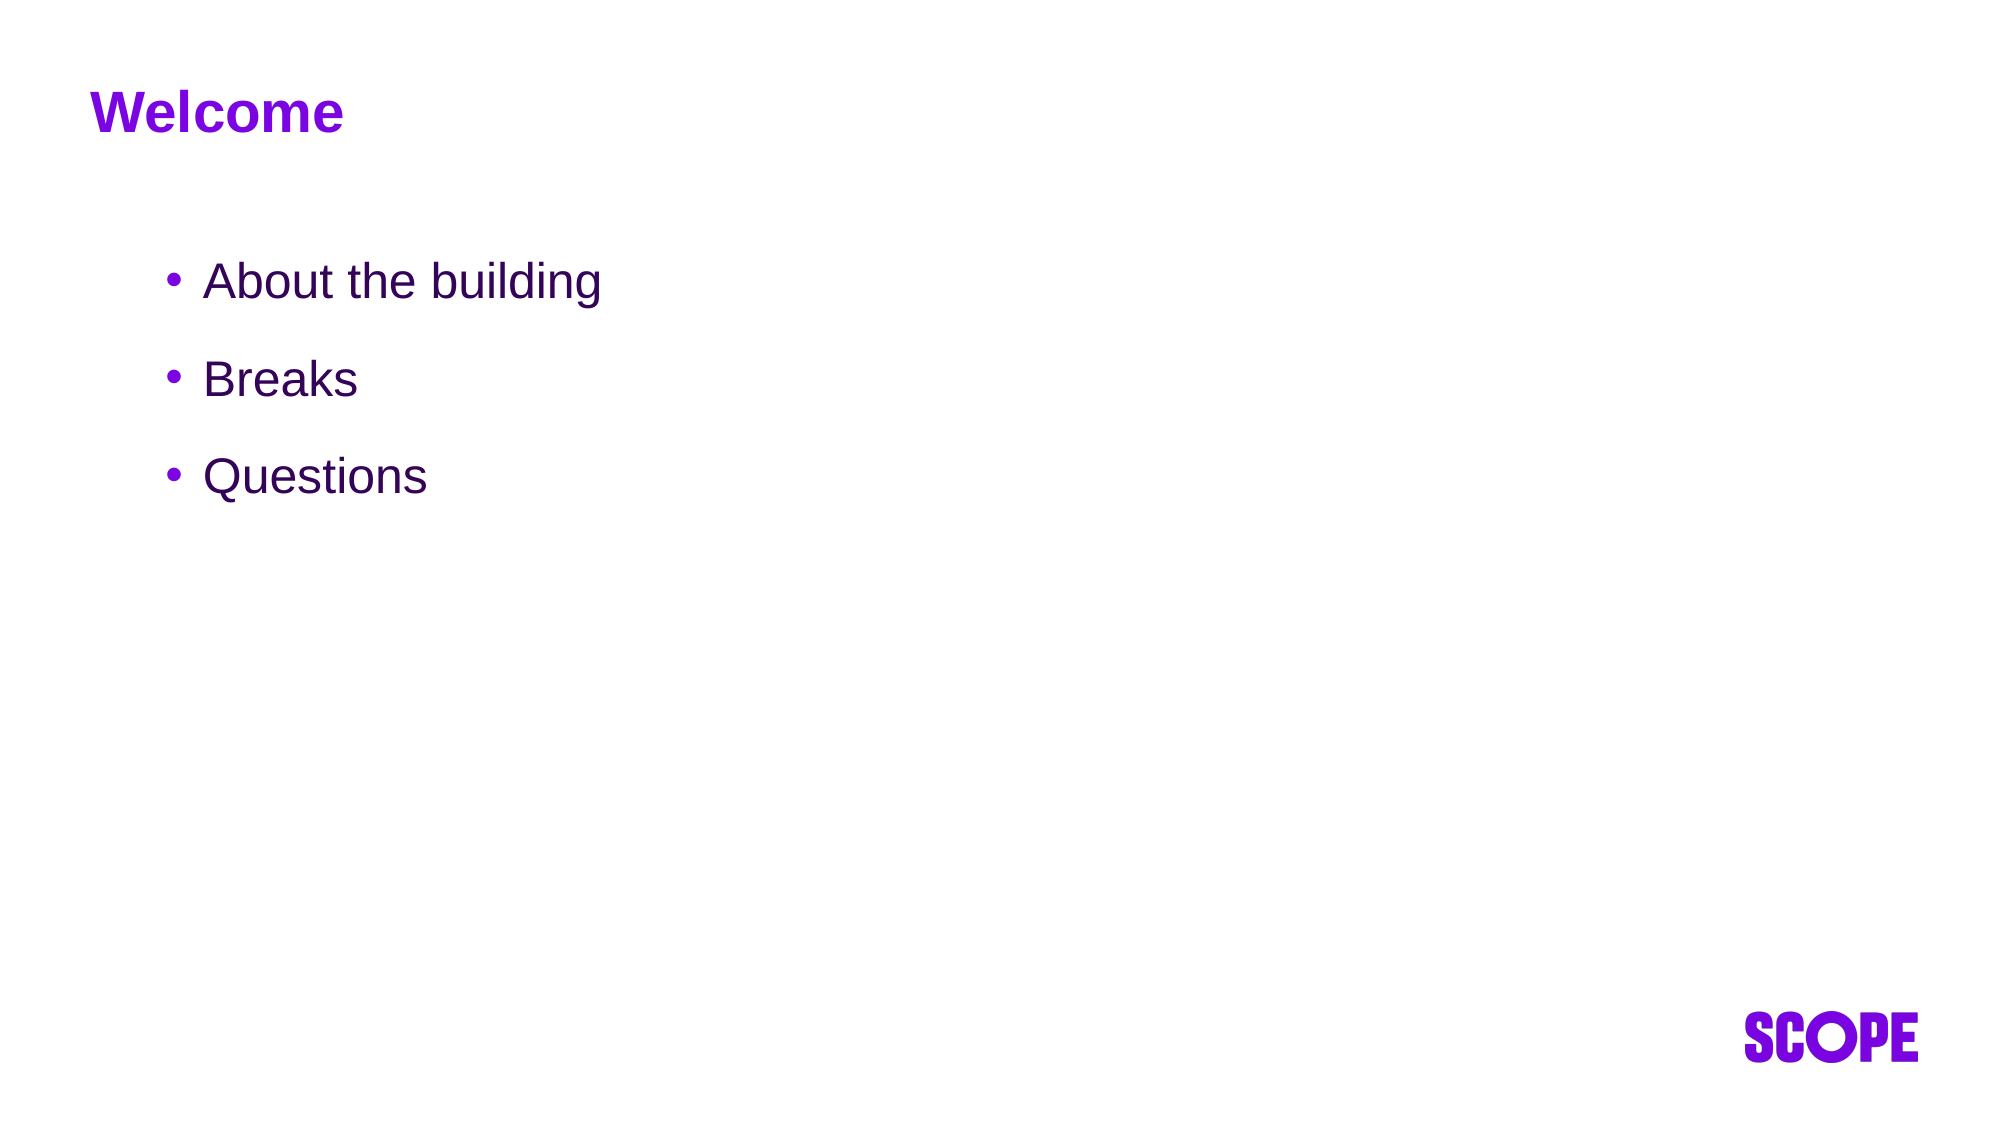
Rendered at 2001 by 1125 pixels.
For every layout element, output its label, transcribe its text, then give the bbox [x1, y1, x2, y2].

title Welcome [90, 75, 1816, 150]
list About the building Breaks Questions [90, 241, 1816, 877]
picture [1745, 1011, 1918, 1063]
